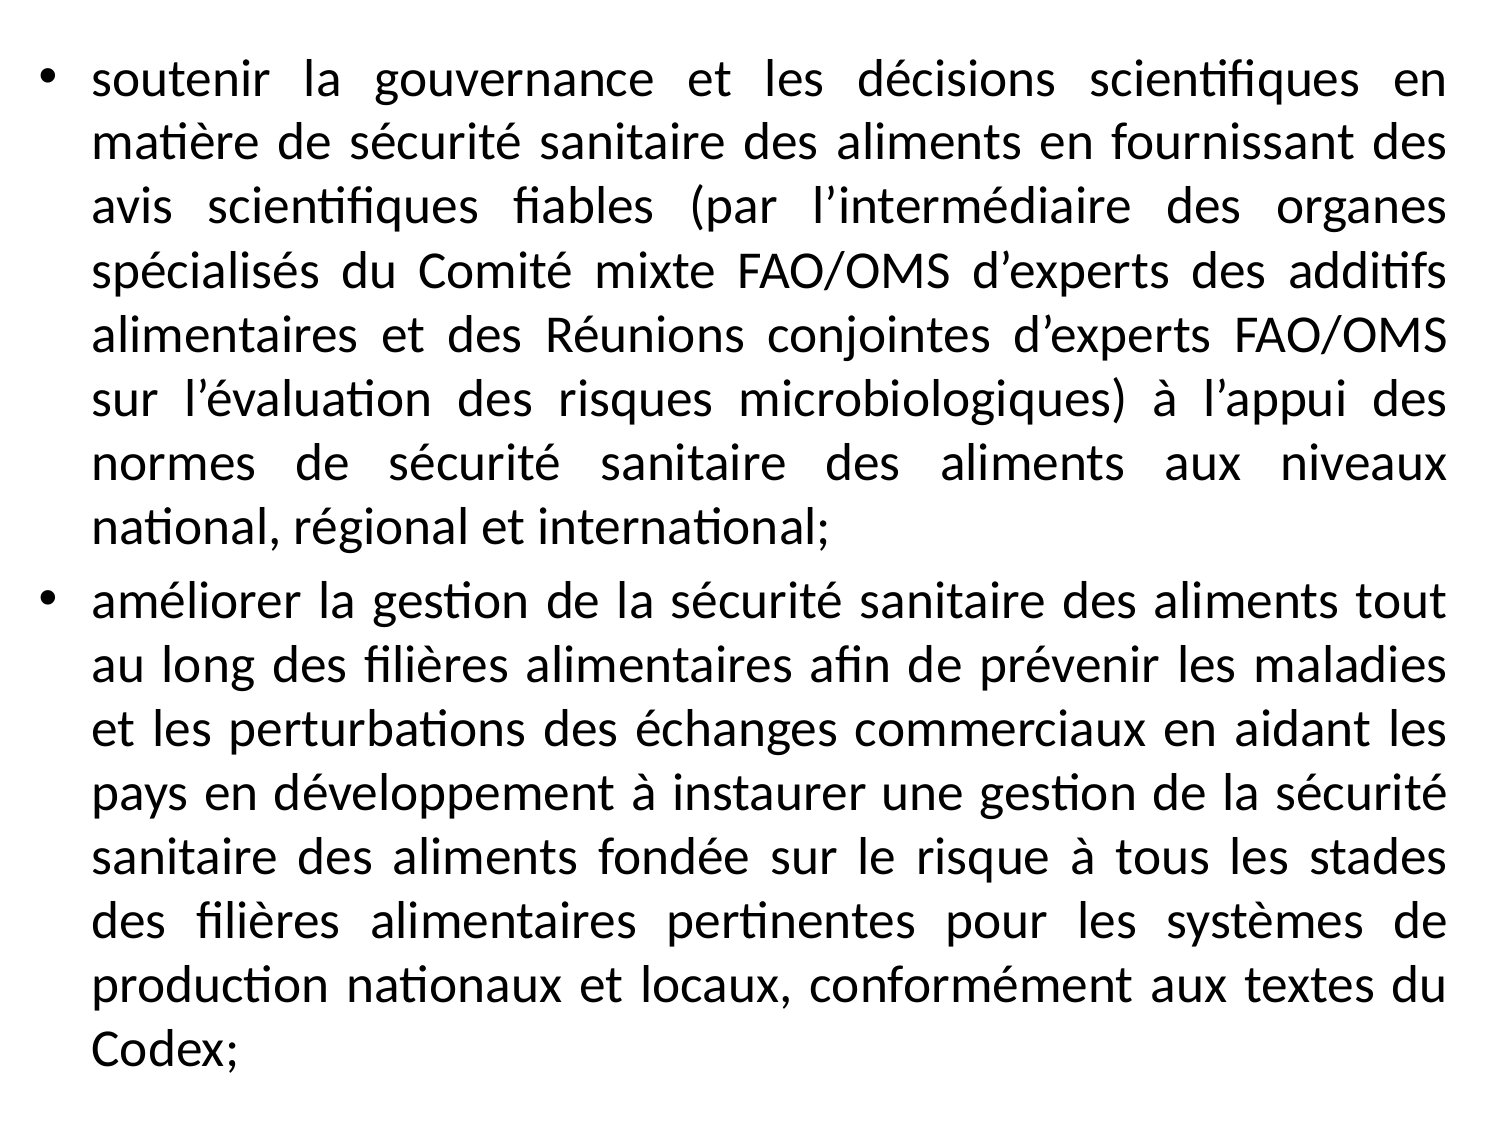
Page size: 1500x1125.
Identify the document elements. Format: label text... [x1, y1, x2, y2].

list soutenir la gouvernance et les décisions scientifiques en matière de sécurité sanitaire des aliments en fournissant des avis scientifiques fiables (par l’intermédiaire des organes spécialisés du Comité mixte FAO/OMS d’experts des additifs alimentaires et des Réunions conjointes d’experts FAO/OMS sur l’évaluation des risques microbiologiques) à l’appui des normes de sécurité sanitaire des aliments aux niveaux national, régional et international; améliorer la gestion de la sécurité sanitaire des aliments tout au long des filières alimentaires afin de prévenir les maladies et les perturbations des échanges commerciaux en aidant les pays en développement à instaurer une gestion de la sécurité sanitaire des aliments fondée sur le risque à tous les stades des filières alimentaires pertinentes pour les systèmes de production nationaux et locaux, conformément aux textes du Codex; [23, 35, 1465, 1090]
